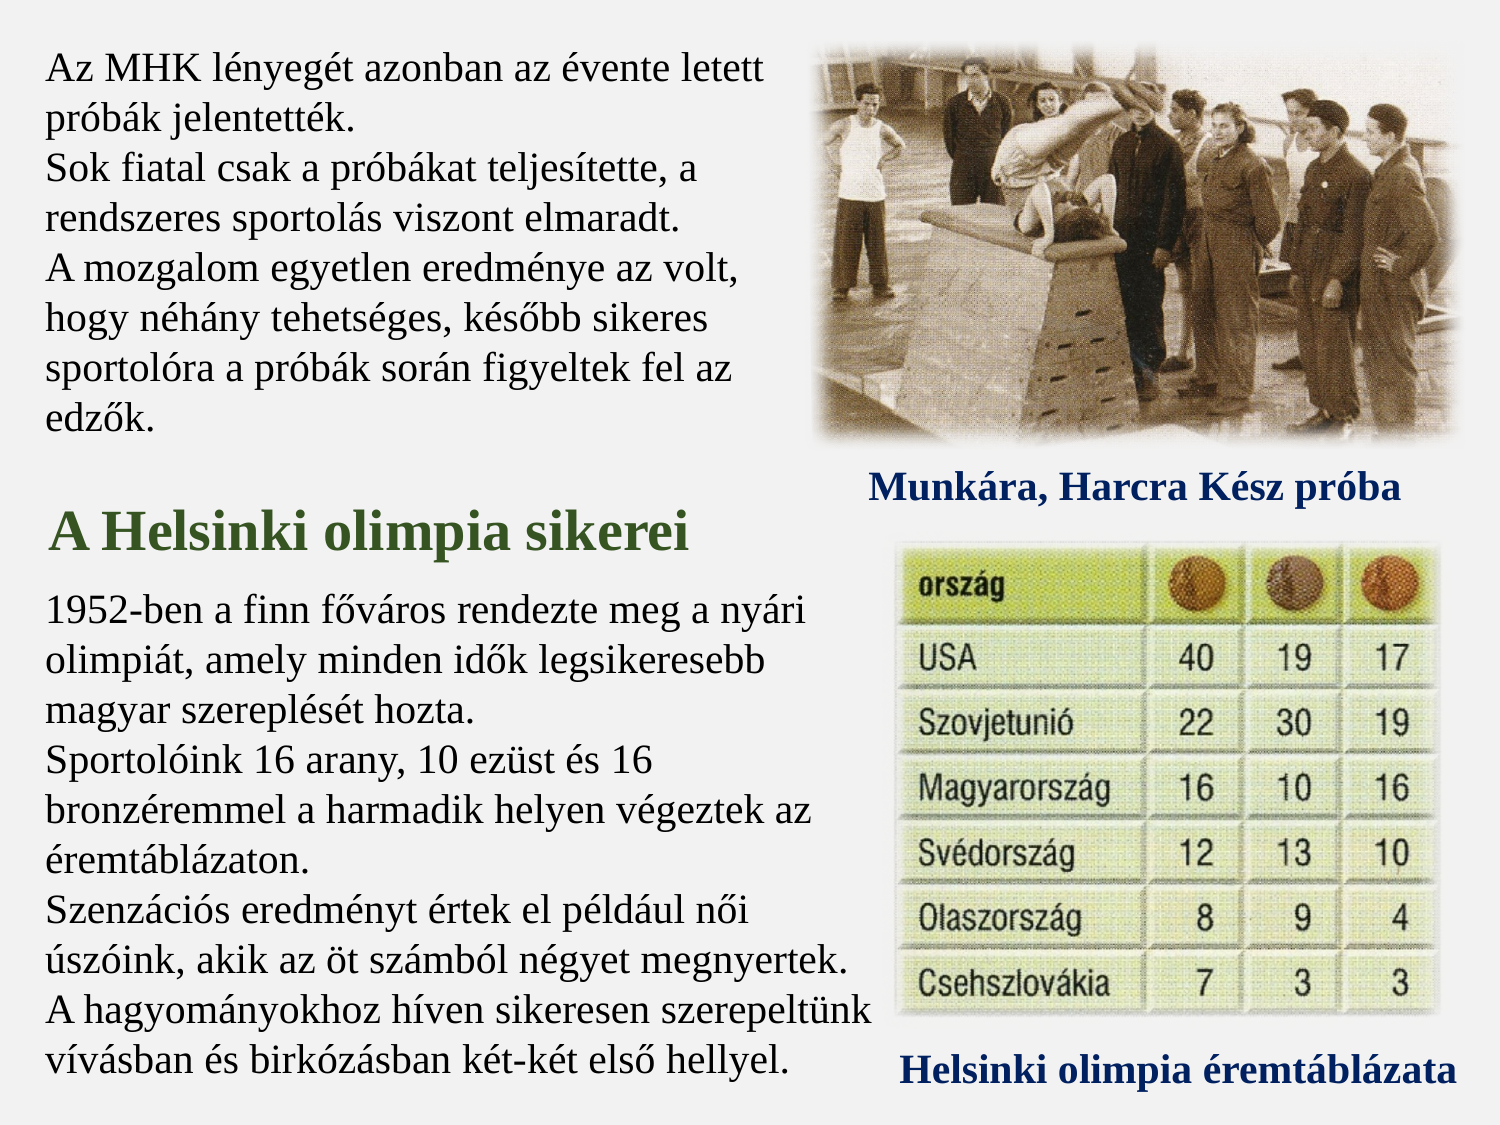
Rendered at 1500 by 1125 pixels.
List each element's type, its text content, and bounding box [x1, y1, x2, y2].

text_box Helsinki olimpia éremtáblázata [884, 1034, 1473, 1099]
text_box Munkára, Harcra Kész próba [853, 452, 1417, 517]
picture [805, 38, 1466, 452]
picture [882, 531, 1450, 1030]
text_box 1952-ben a finn főváros rendezte meg a nyári olimpiát, amely minden idők legsikeresebb magyar szereplését hozta. Sportolóink 16 arany, 10 ezüst és 16 bronzéremmel a harmadik helyen végeztek az éremtáblázaton. Szenzációs eredményt értek el például női úszóink, akik az öt számból négyet megnyertek. A hagyományokhoz híven sikeresen szerepeltünk vívásban és birkózásban két-két első hellyel. [30, 574, 894, 1090]
text_box Az MHK lényegét azonban az évente letett próbák jelentették. Sok fiatal csak a próbákat teljesítette, a rendszeres sportolás viszont elmaradt. A mozgalom egyetlen eredménye az volt, hogy néhány tehetséges, később sikeres sportolóra a próbák során figyeltek fel az edzők. [30, 32, 781, 448]
text_box A Helsinki olimpia sikerei [33, 484, 706, 570]
